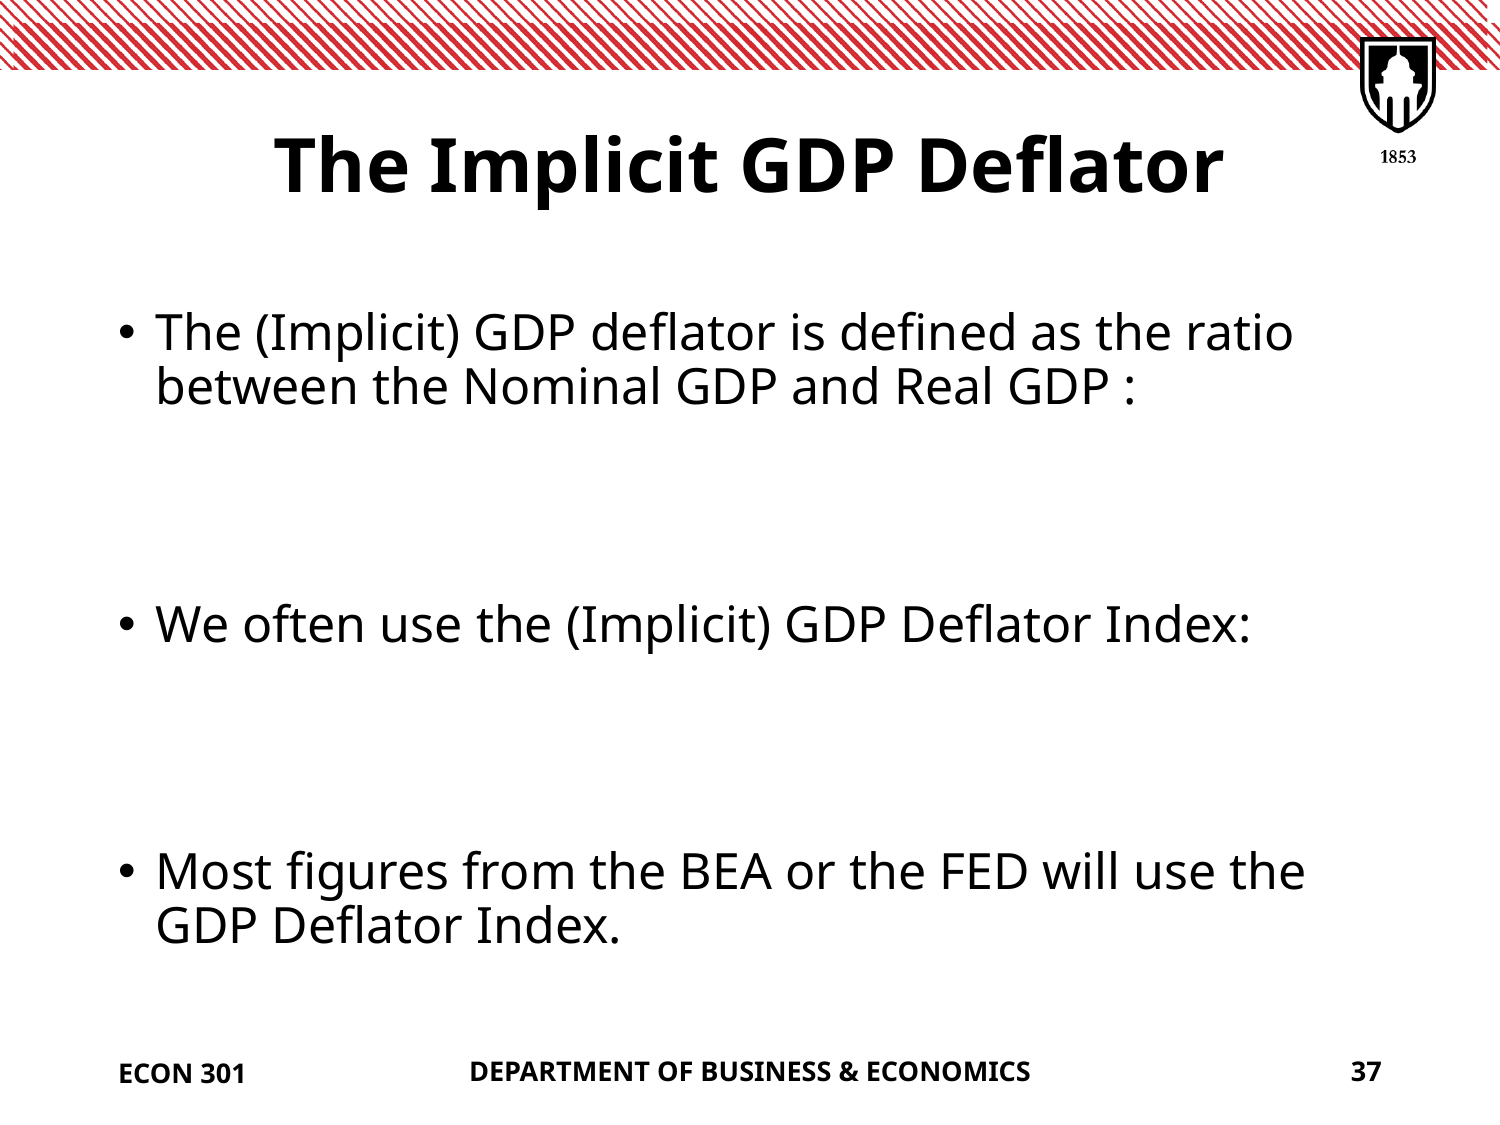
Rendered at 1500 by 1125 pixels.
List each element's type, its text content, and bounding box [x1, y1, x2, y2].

slide_number ECON 301 [103, 1042, 277, 1103]
title The Implicit GDP Deflator [103, 59, 1397, 278]
slide_number 37 [1059, 1042, 1397, 1103]
footer DEPARTMENT OF BUSINESS & ECONOMICS [277, 1042, 1059, 1103]
picture [0, 0, 1500, 163]
